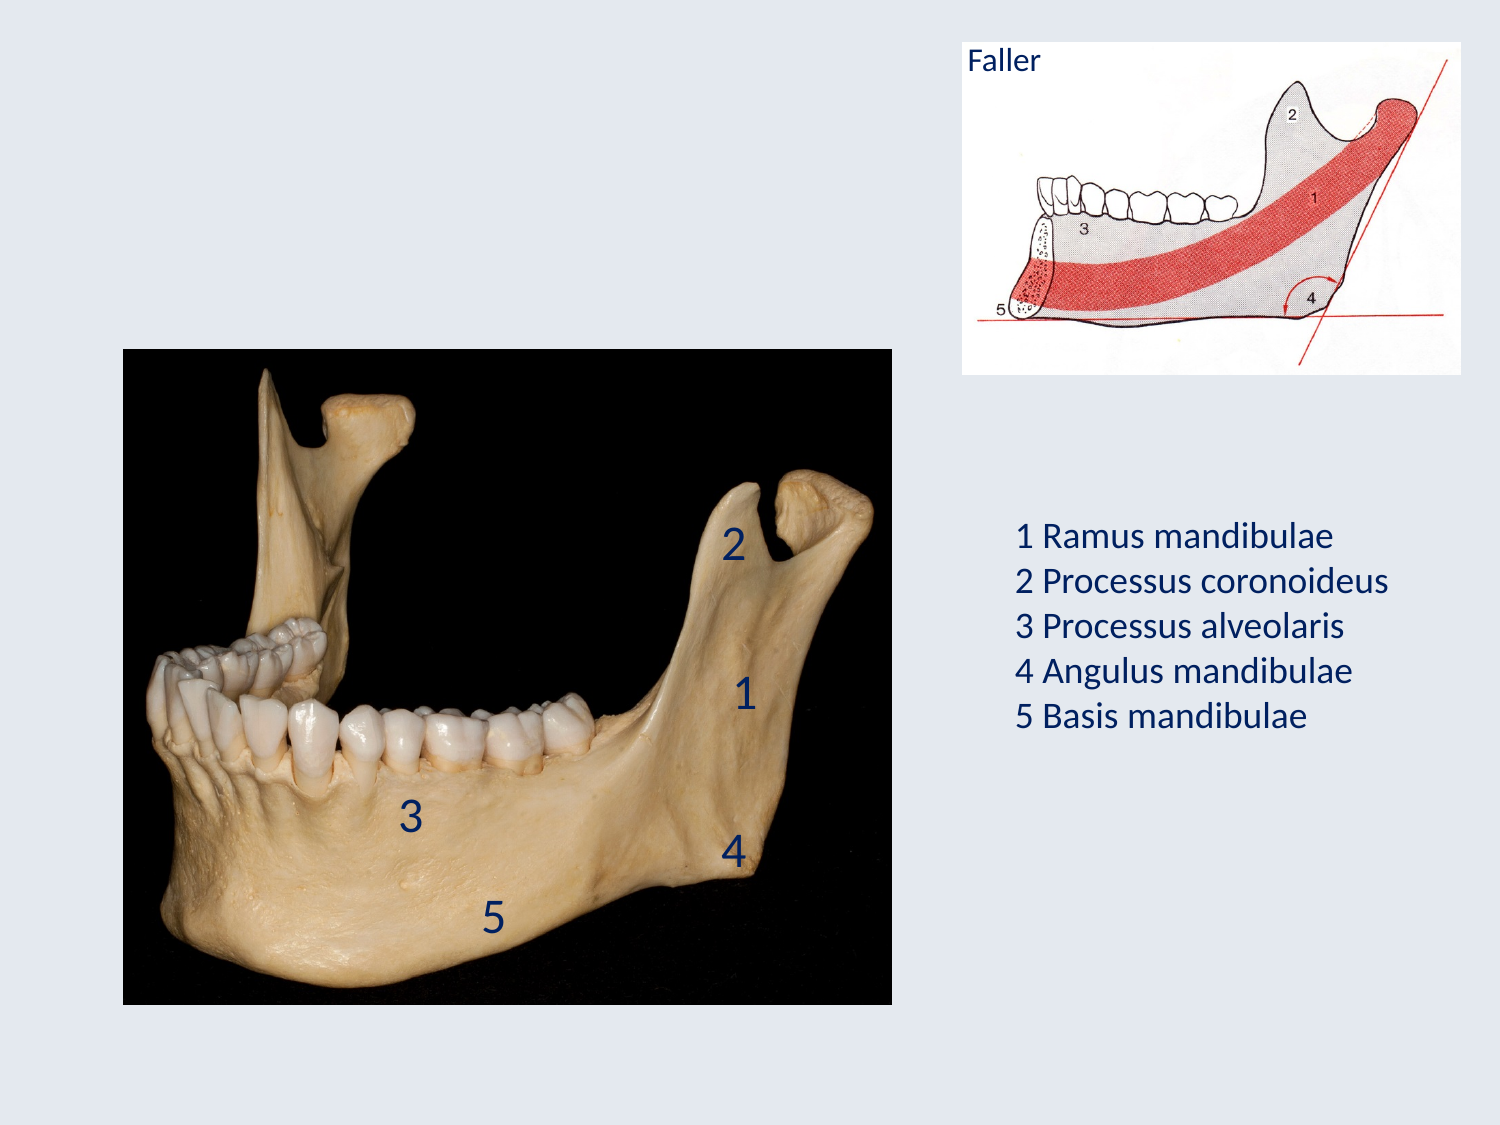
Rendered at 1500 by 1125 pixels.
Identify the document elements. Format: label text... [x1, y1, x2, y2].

picture [962, 42, 1461, 375]
picture [123, 349, 892, 1006]
text_box Faller [952, 30, 1057, 86]
text_box 1 Ramus mandibulae 2 Processus coronoideus 3 Processus alveolaris 4 Angulus mandibulae 5 Basis mandibulae [1000, 503, 1405, 744]
